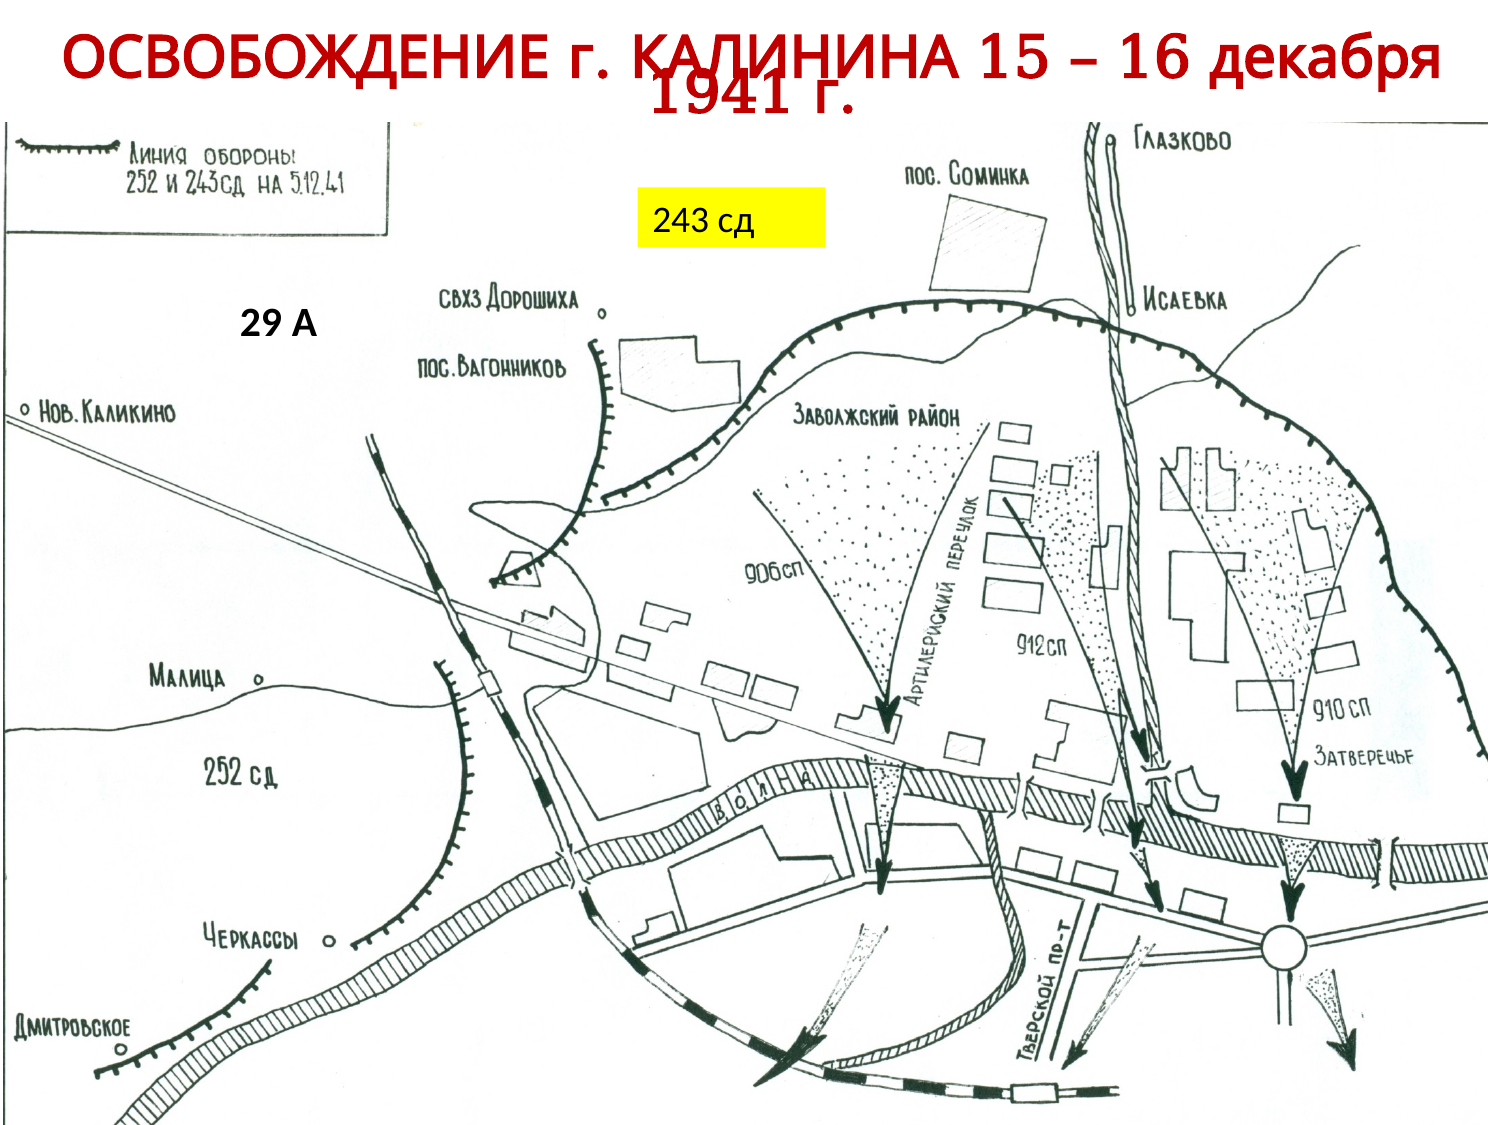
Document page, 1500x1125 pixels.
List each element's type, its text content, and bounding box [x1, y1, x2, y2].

picture [3, 122, 1488, 1125]
text_box ОСВОБОЖДЕНИЕ г. КАЛИНИНА 15 – 16 декабря 1941 г. [3, 41, 1500, 127]
